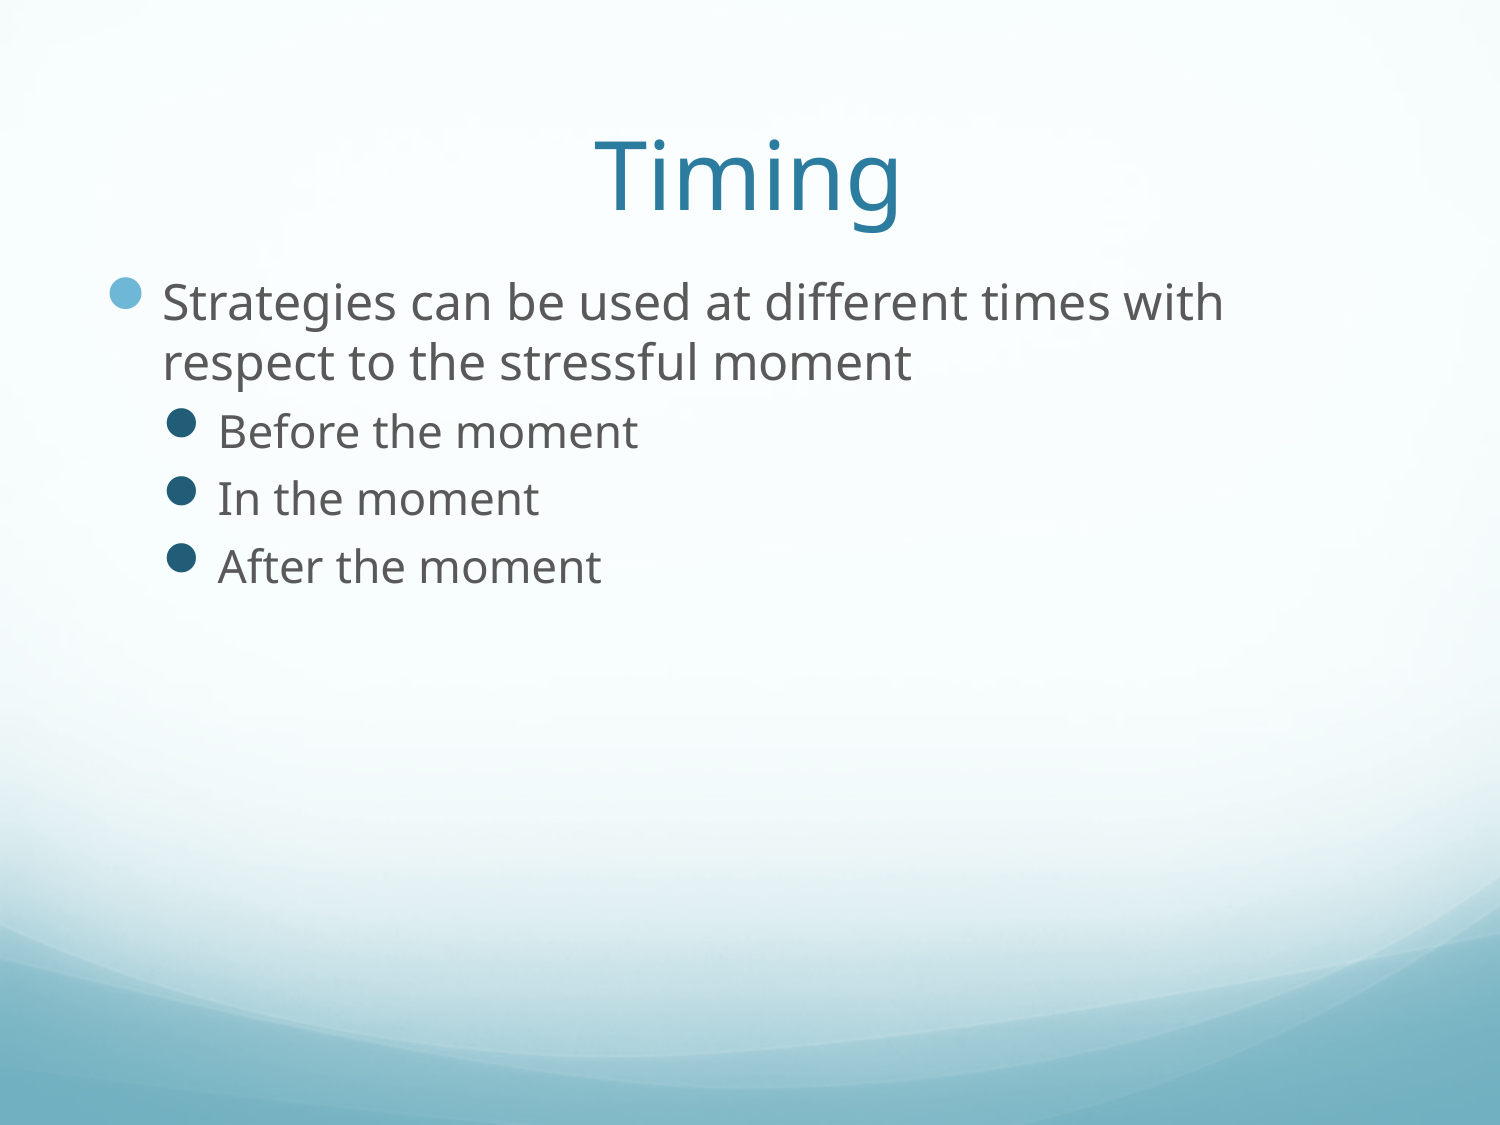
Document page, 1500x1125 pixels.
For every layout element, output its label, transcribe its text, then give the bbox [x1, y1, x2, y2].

title Timing [90, 17, 1410, 237]
list Strategies can be used at different times with respect to the stressful moment Before the moment In the moment After the moment [90, 262, 1410, 975]
